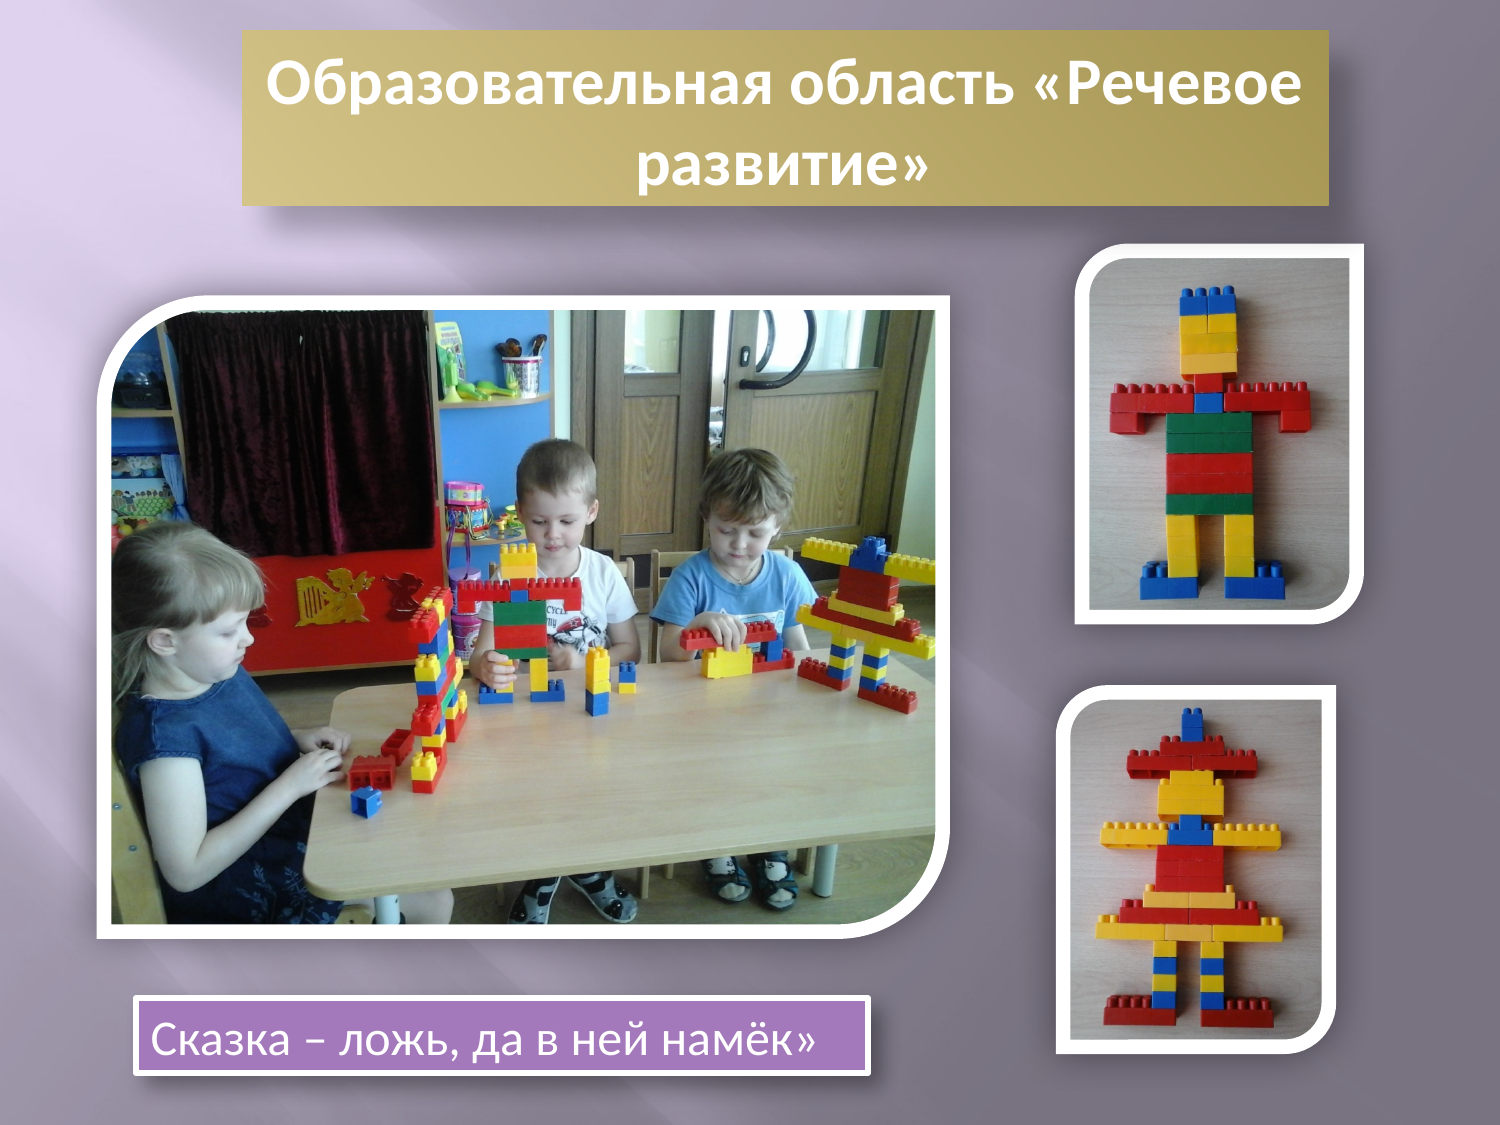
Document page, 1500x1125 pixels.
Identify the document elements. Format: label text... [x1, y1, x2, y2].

text_box Образовательная область «Речевое развитие» [242, 30, 1329, 206]
picture [1062, 692, 1330, 1048]
text_box Сказка – ложь, да в ней намёк» [133, 995, 871, 1076]
picture [1081, 250, 1357, 618]
picture [103, 302, 943, 932]
